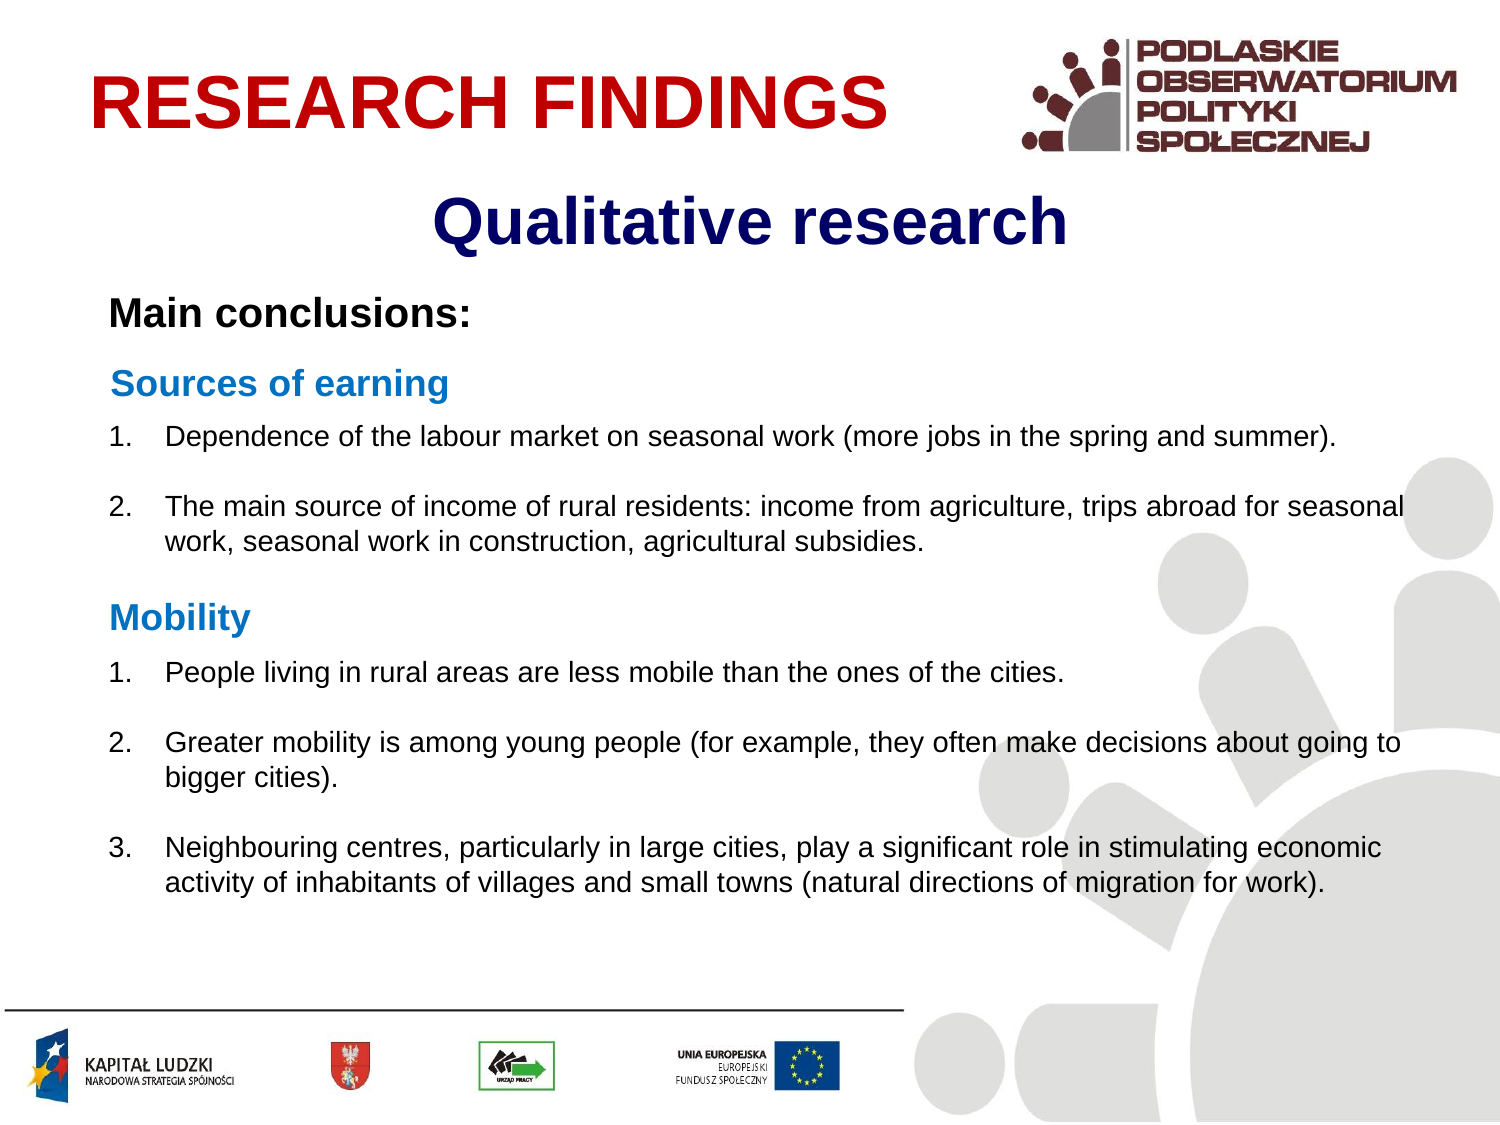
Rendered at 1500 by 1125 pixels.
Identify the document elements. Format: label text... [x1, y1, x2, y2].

text_box People living in rural areas are less mobile than the ones of the cities. Greater mobility is among young people (for example, they often make decisions about going to bigger cities). Neighbouring centres, particularly in large cities, play a significant role in stimulating economic activity of inhabitants of villages and small towns (natural directions of migration for work). [93, 646, 1442, 906]
text_box Main conclusions: [93, 281, 1357, 340]
text_box Qualitative research [128, 175, 1393, 259]
text_box RESEARCH FINDINGS [74, 45, 1425, 153]
picture [0, 0, 1500, 1125]
text_box Sources of earning [95, 351, 466, 410]
text_box Dependence of the labour market on seasonal work (more jobs in the spring and summer). The main source of income of rural residents: income from agriculture, trips abroad for seasonal work, seasonal work in construction, agricultural subsidies. [93, 410, 1465, 565]
text_box Mobility [94, 585, 267, 646]
